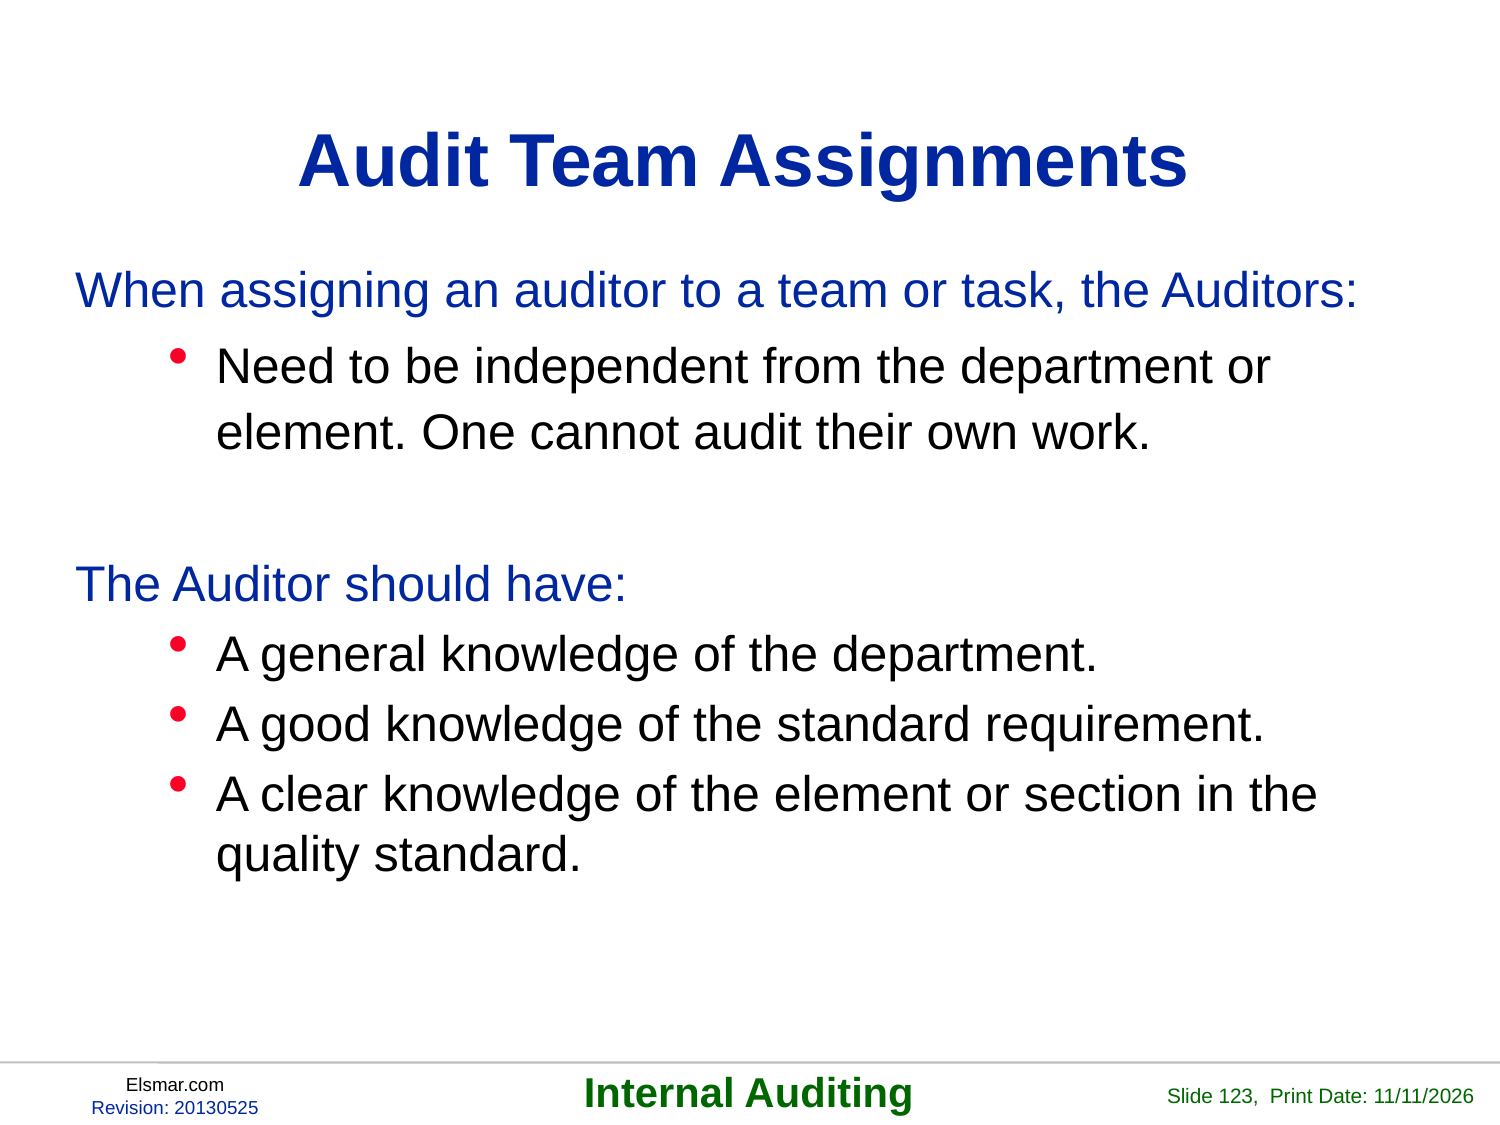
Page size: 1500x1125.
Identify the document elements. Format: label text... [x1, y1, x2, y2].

title Audit Team Assignments [0, 62, 1488, 250]
list When assigning an auditor to a team or task, the Auditors: Need to be independent from the department or element. One cannot audit their own work. The Auditor should have: A general knowledge of the department. A good knowledge of the standard requirement. A clear knowledge of the element or section in the quality standard. [50, 249, 1463, 1000]
